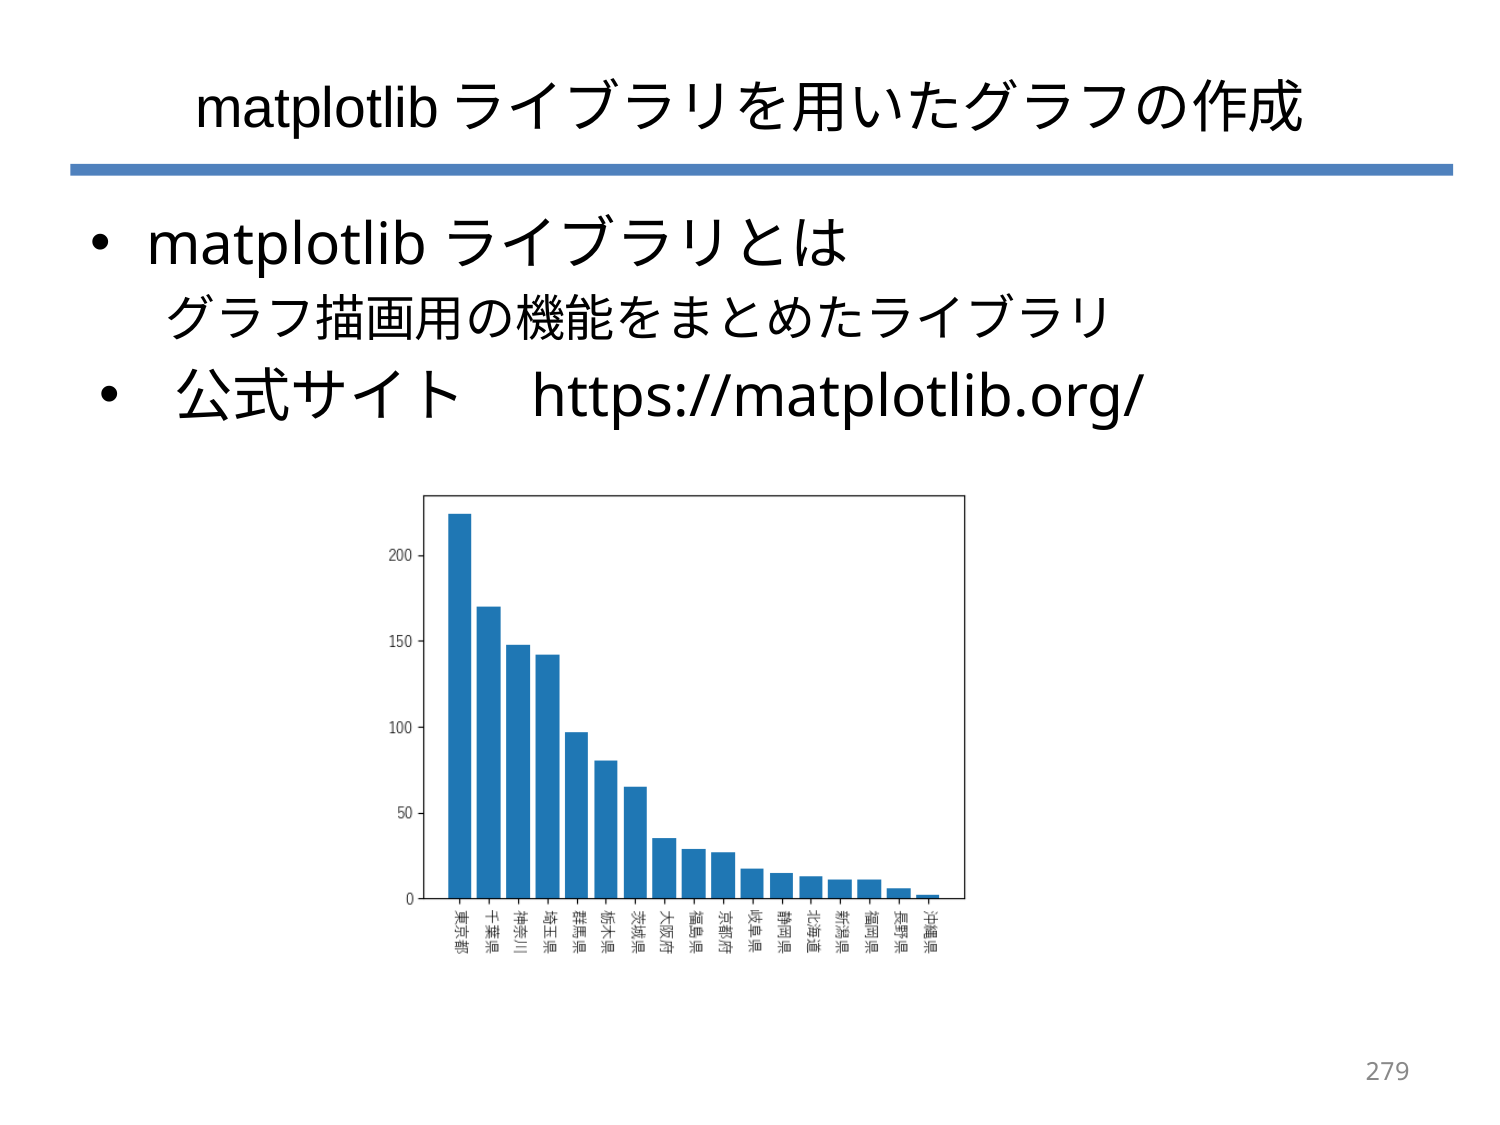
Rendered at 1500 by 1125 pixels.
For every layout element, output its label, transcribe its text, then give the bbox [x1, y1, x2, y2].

slide_number 279 [1074, 1042, 1425, 1103]
picture [336, 432, 1034, 956]
title matplotlibライブラリを用いたグラフの作成 [75, 45, 1425, 164]
list matplotlibライブラリとは グラフ描画用の機能をまとめたライブラリ 公式サイト https://matplotlib.org/ [75, 199, 1425, 1020]
